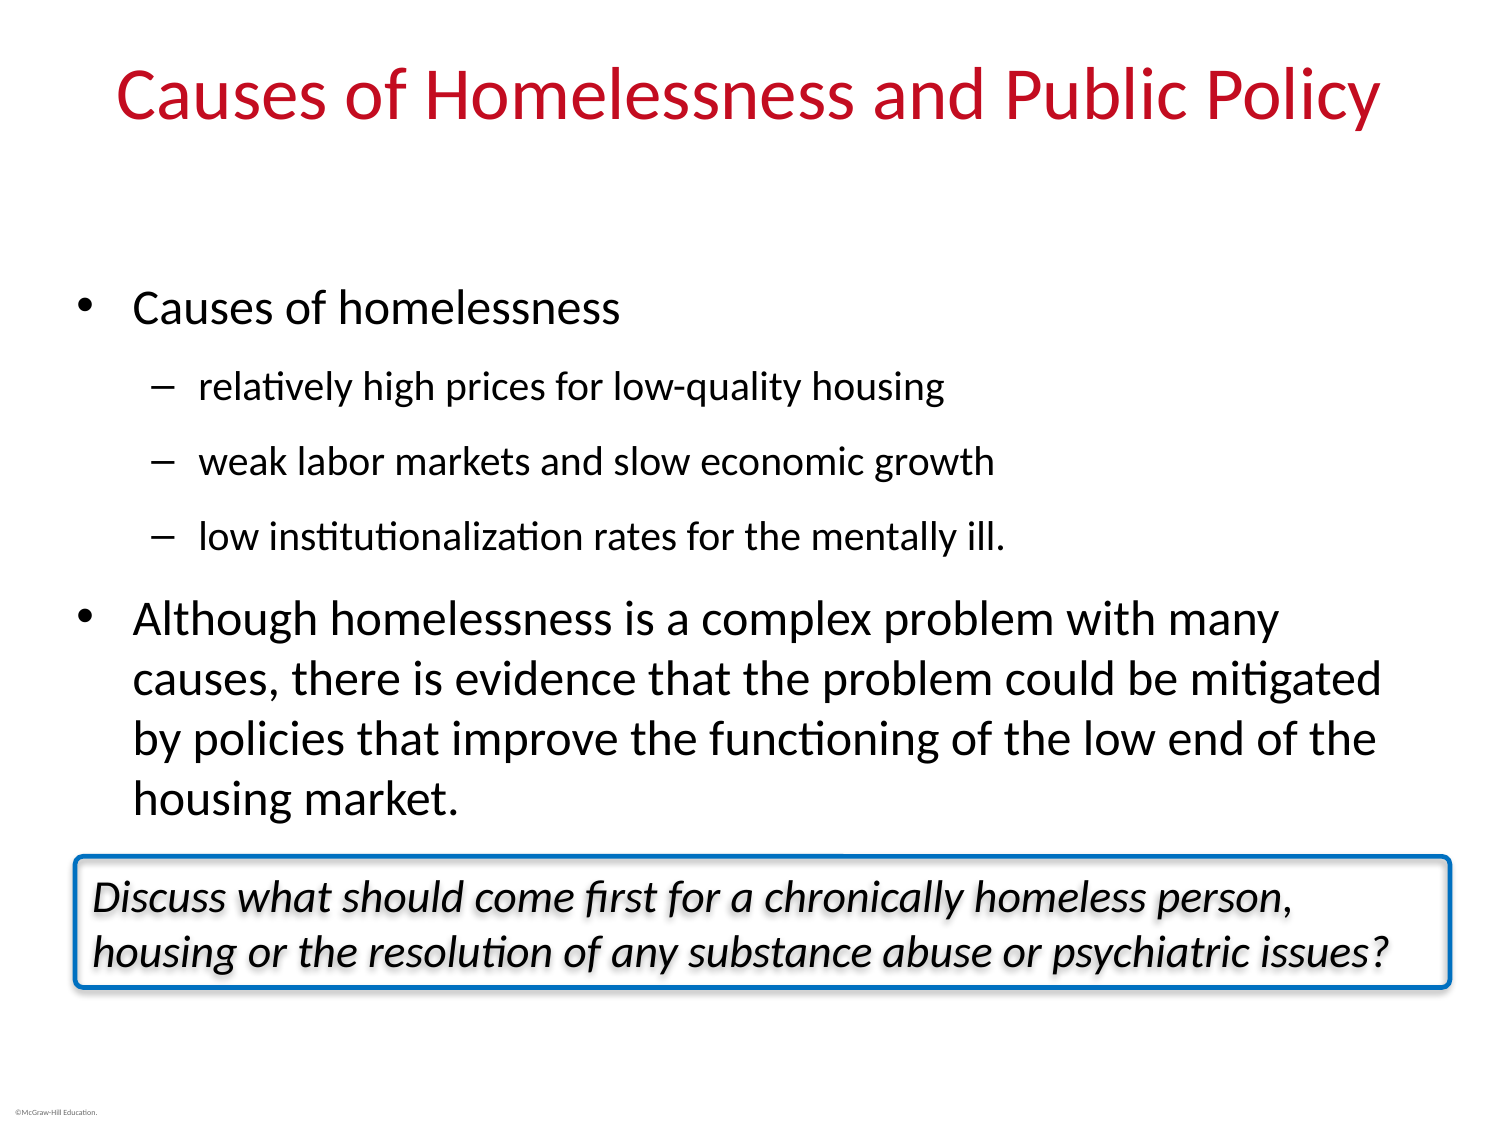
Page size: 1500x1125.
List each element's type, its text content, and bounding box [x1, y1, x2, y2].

title Causes of Homelessness and Public Policy [0, 37, 1500, 138]
text_box Discuss what should come first for a chronically homeless person, housing or the resolution of any substance abuse or psychiatric issues? [74, 855, 1451, 989]
list Causes of homelessness relatively high prices for low-quality housing weak labor markets and slow economic growth low institutionalization rates for the mentally ill. Although homelessness is a complex problem with many causes, there is evidence that the problem could be mitigated by policies that improve the functioning of the low end of the housing market. [61, 266, 1450, 837]
